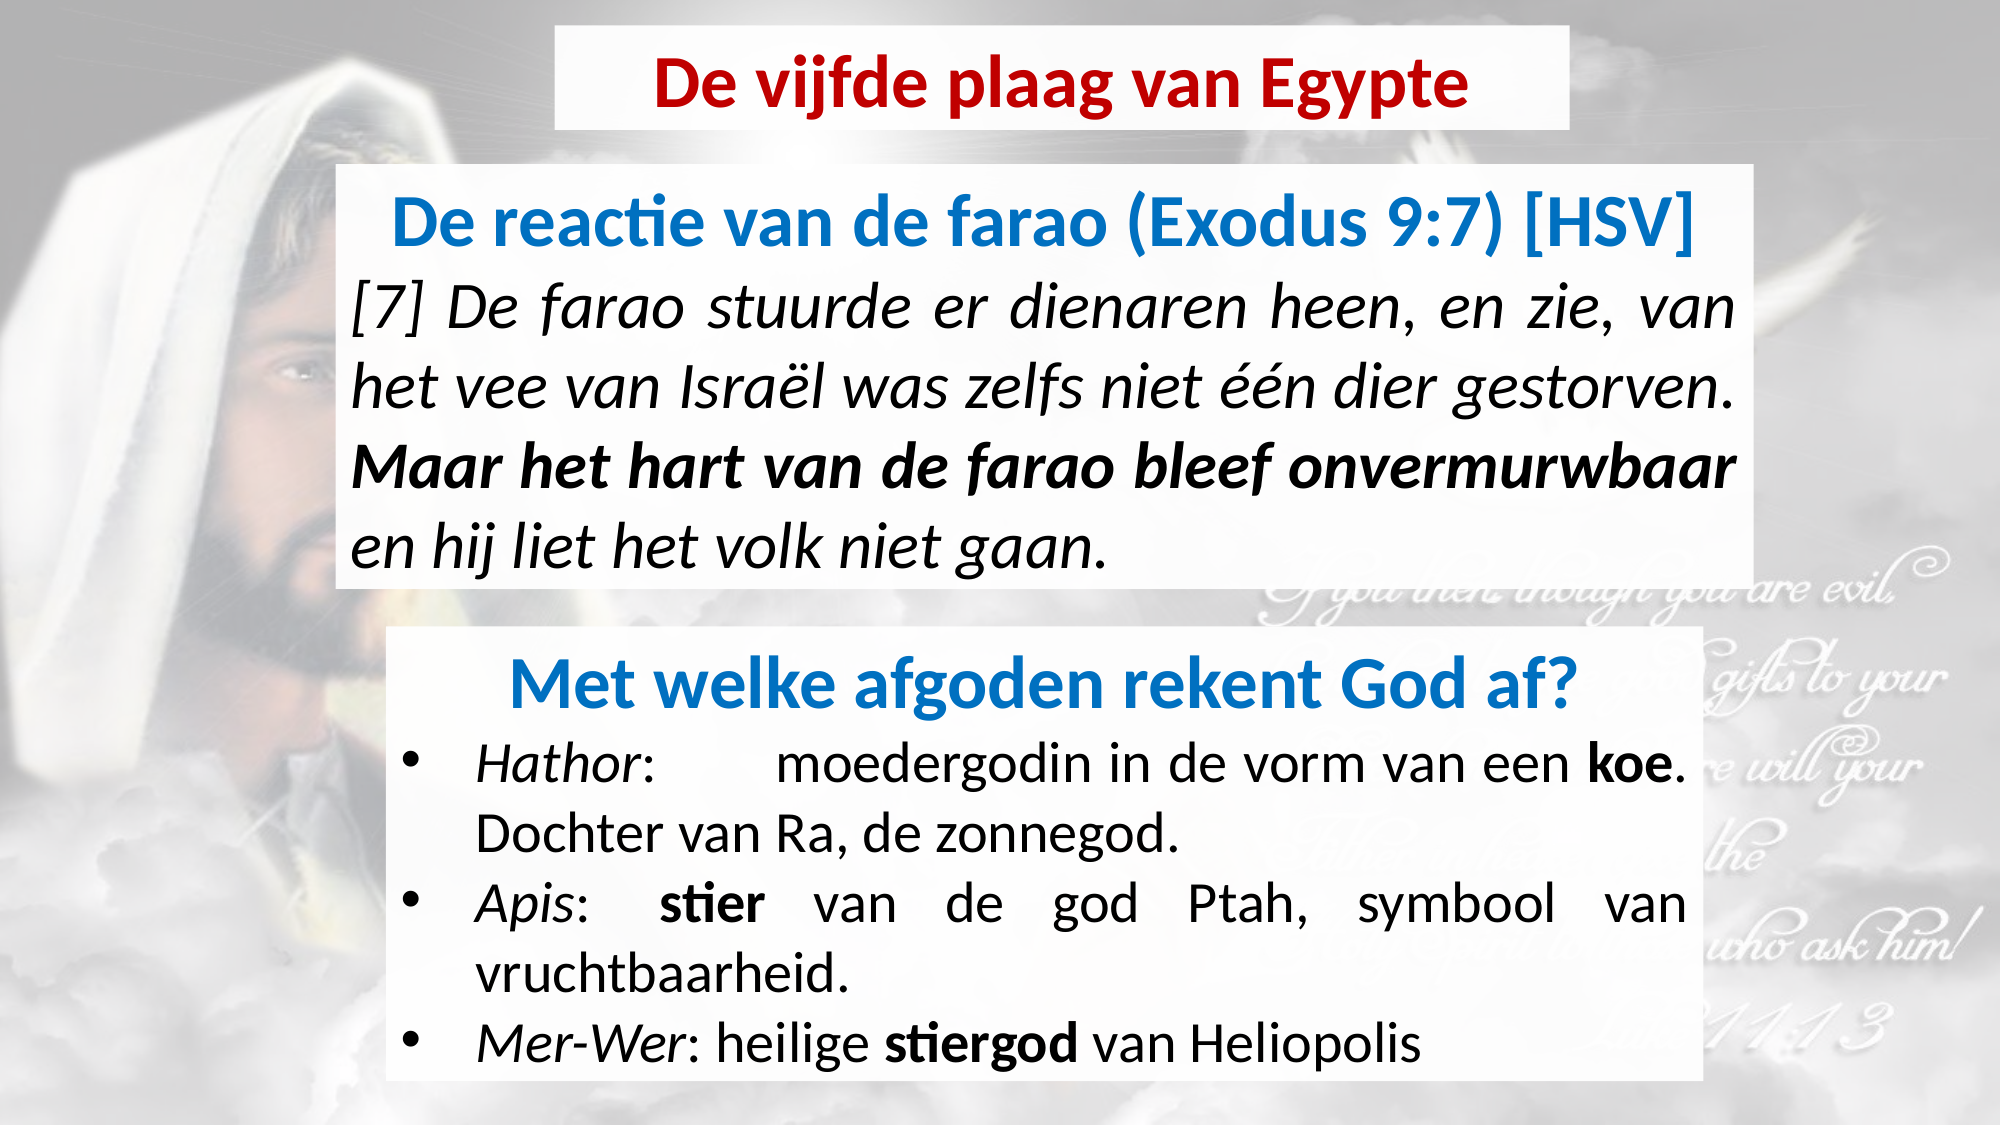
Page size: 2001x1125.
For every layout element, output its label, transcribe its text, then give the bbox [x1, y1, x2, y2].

text_box De vijfde plaag van Egypte [554, 25, 1570, 130]
text_box Met welke afgoden rekent God af? Hathor: moedergodin in de vorm van een koe. Dochter van Ra, de zonnegod. Apis: stier van de god Ptah, symbool van vruchtbaarheid. Mer-Wer: heilige stiergod van Heliopolis [385, 626, 1704, 1082]
text_box De reactie van de farao (Exodus 9:7) [HSV] [7] De farao stuurde er dienaren heen, en zie, van het vee van Israël was zelfs niet één dier gestorven. Maar het hart van de farao bleef onvermurwbaar en hij liet het volk niet gaan. [335, 164, 1754, 589]
